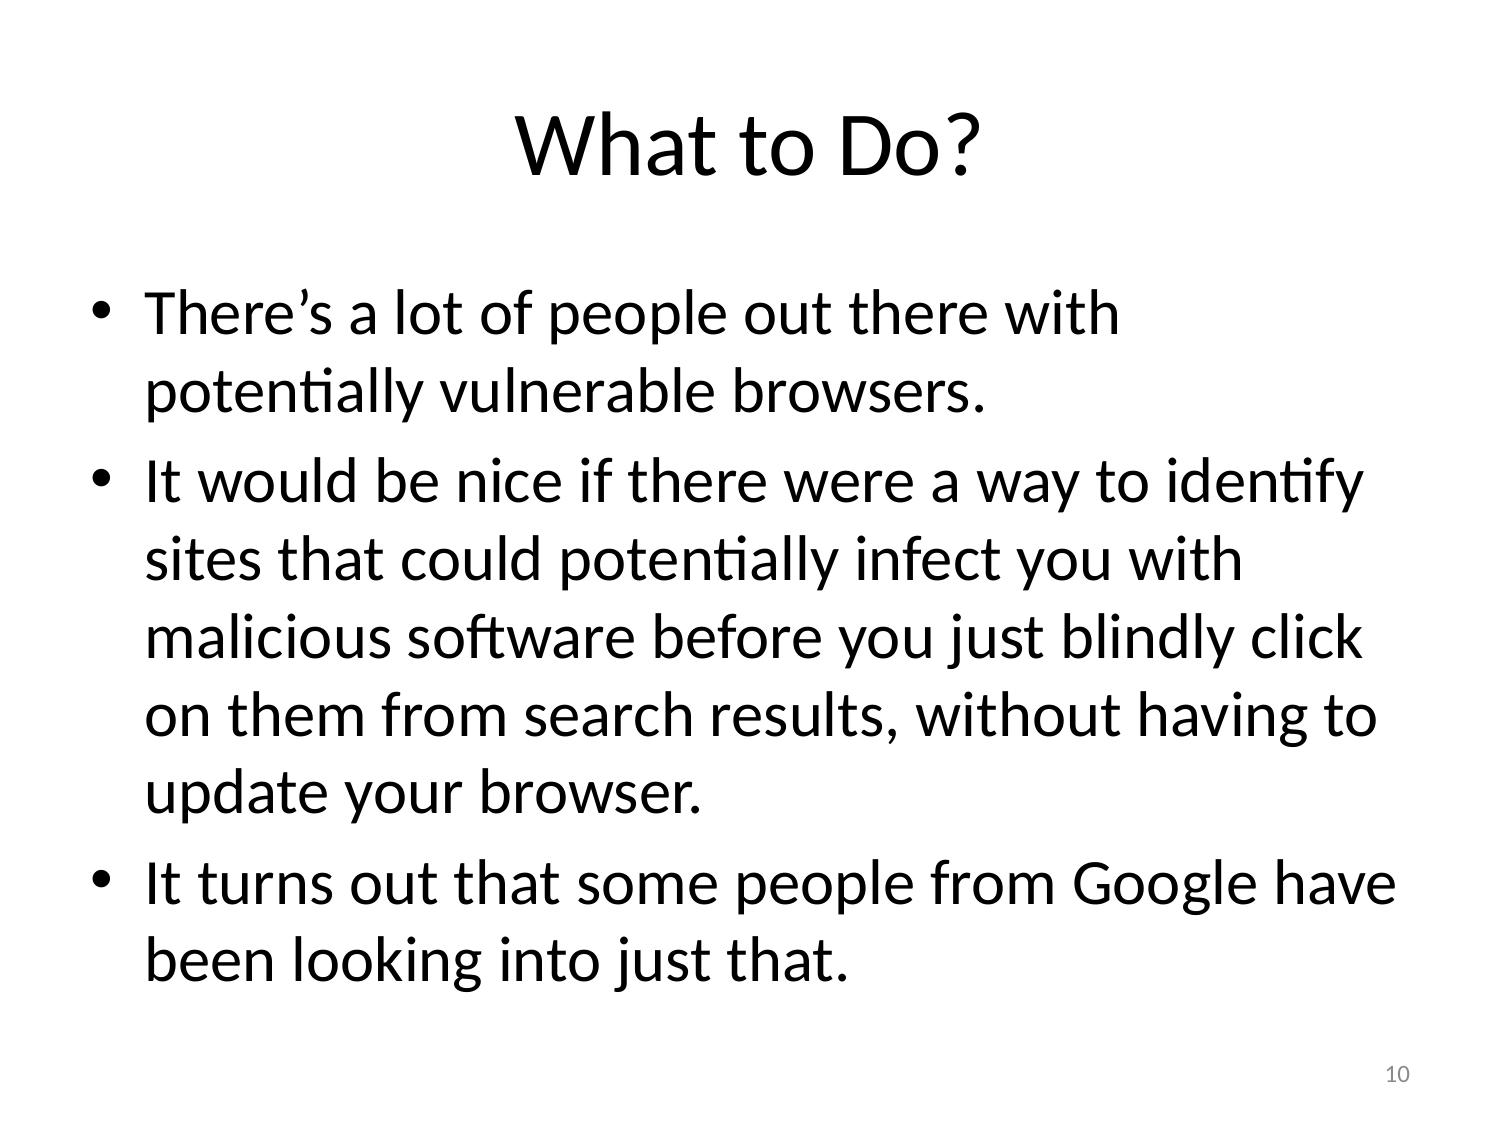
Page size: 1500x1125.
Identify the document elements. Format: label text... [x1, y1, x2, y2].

title What to Do? [75, 45, 1425, 233]
slide_number 10 [1074, 1042, 1425, 1103]
list There’s a lot of people out there with potentially vulnerable browsers. It would be nice if there were a way to identify sites that could potentially infect you with malicious software before you just blindly click on them from search results, without having to update your browser. It turns out that some people from Google have been looking into just that. [75, 262, 1425, 1005]
